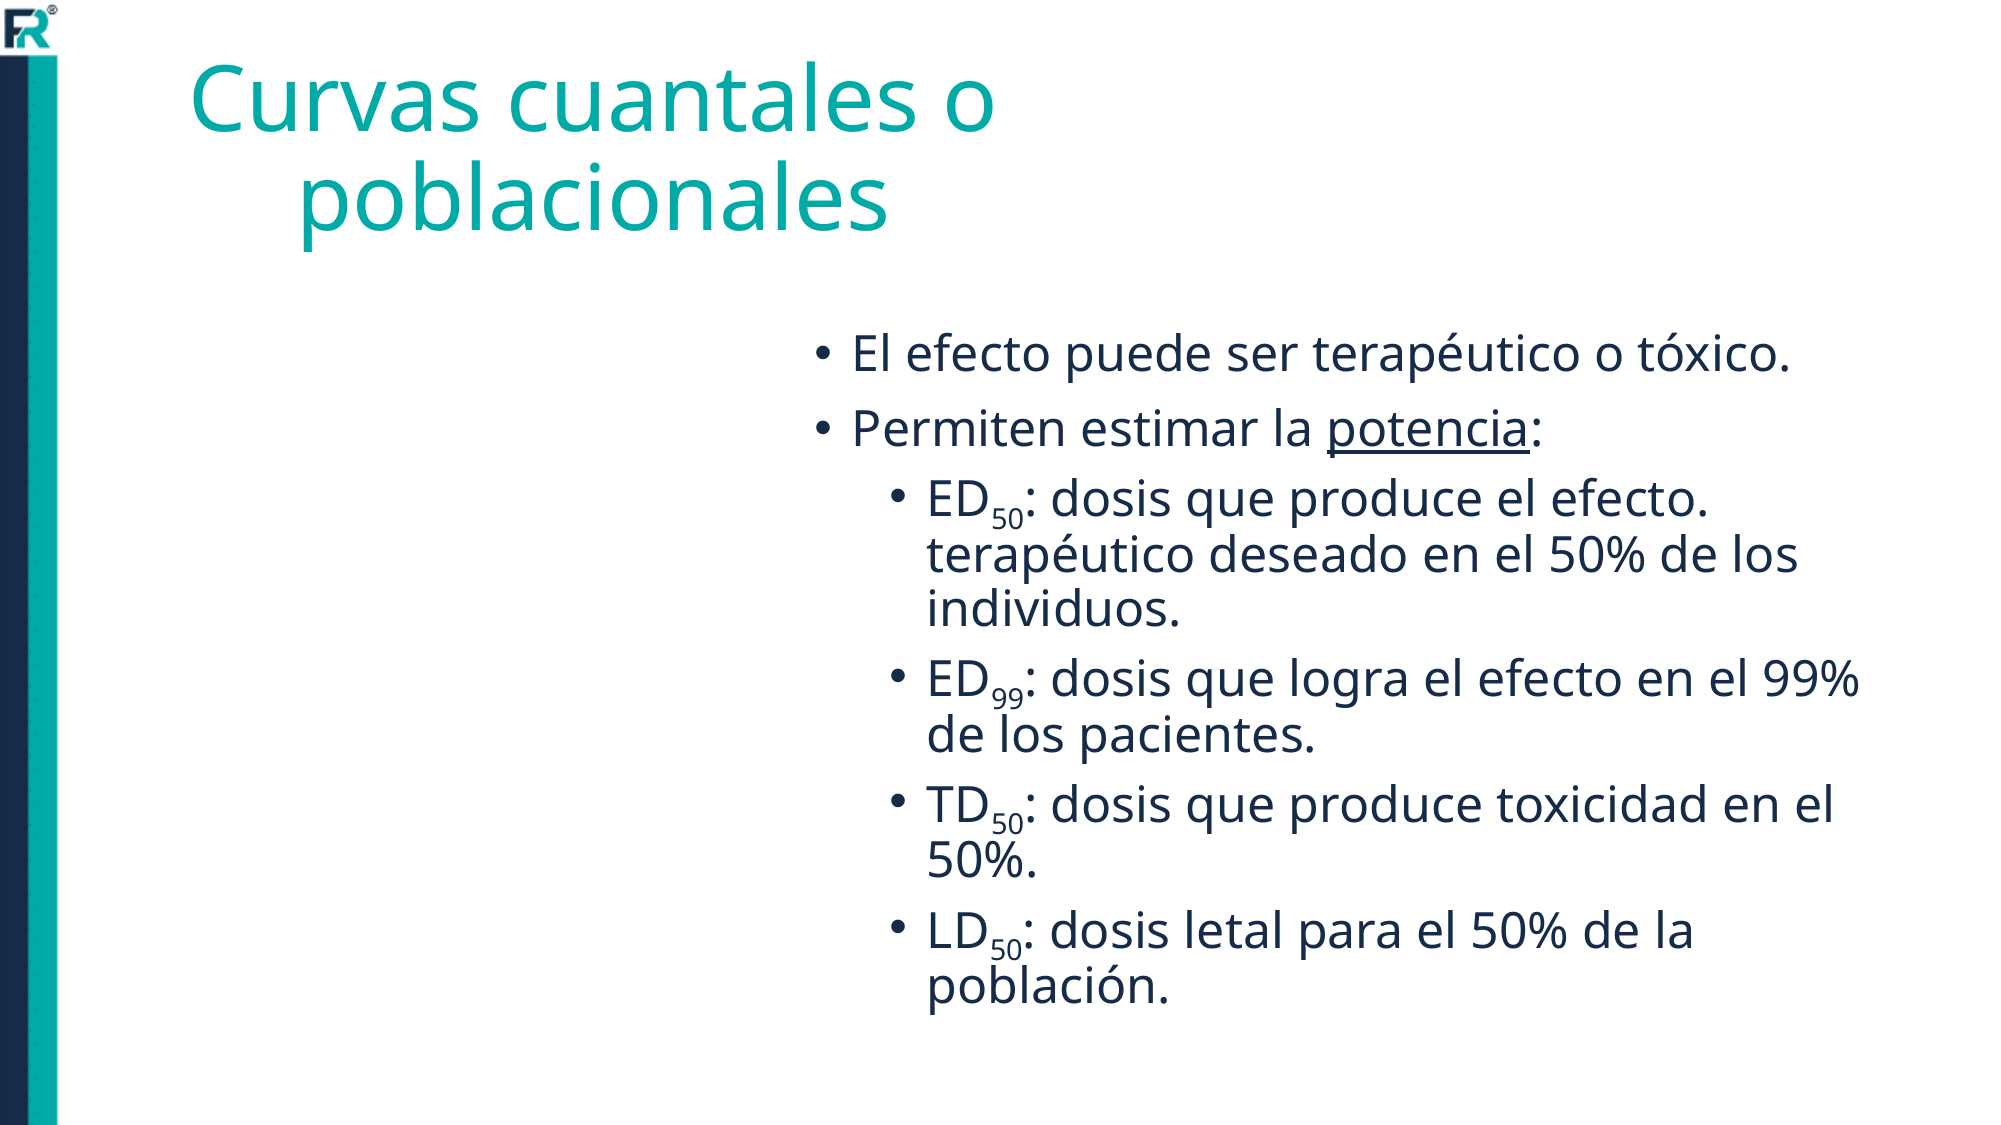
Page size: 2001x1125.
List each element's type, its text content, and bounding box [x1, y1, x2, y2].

list El efecto puede ser terapéutico o tóxico. Permiten estimar la potencia: ED50: dosis que produce el efecto. terapéutico deseado en el 50% de los individuos. ED99: dosis que logra el efecto en el 99% de los pacientes. TD50: dosis que produce toxicidad en el 50%. LD50: dosis letal para el 50% de la población. [799, 321, 1928, 1056]
picture [0, 0, 2001, 1125]
title Curvas cuantales o poblacionales [109, 0, 1078, 303]
